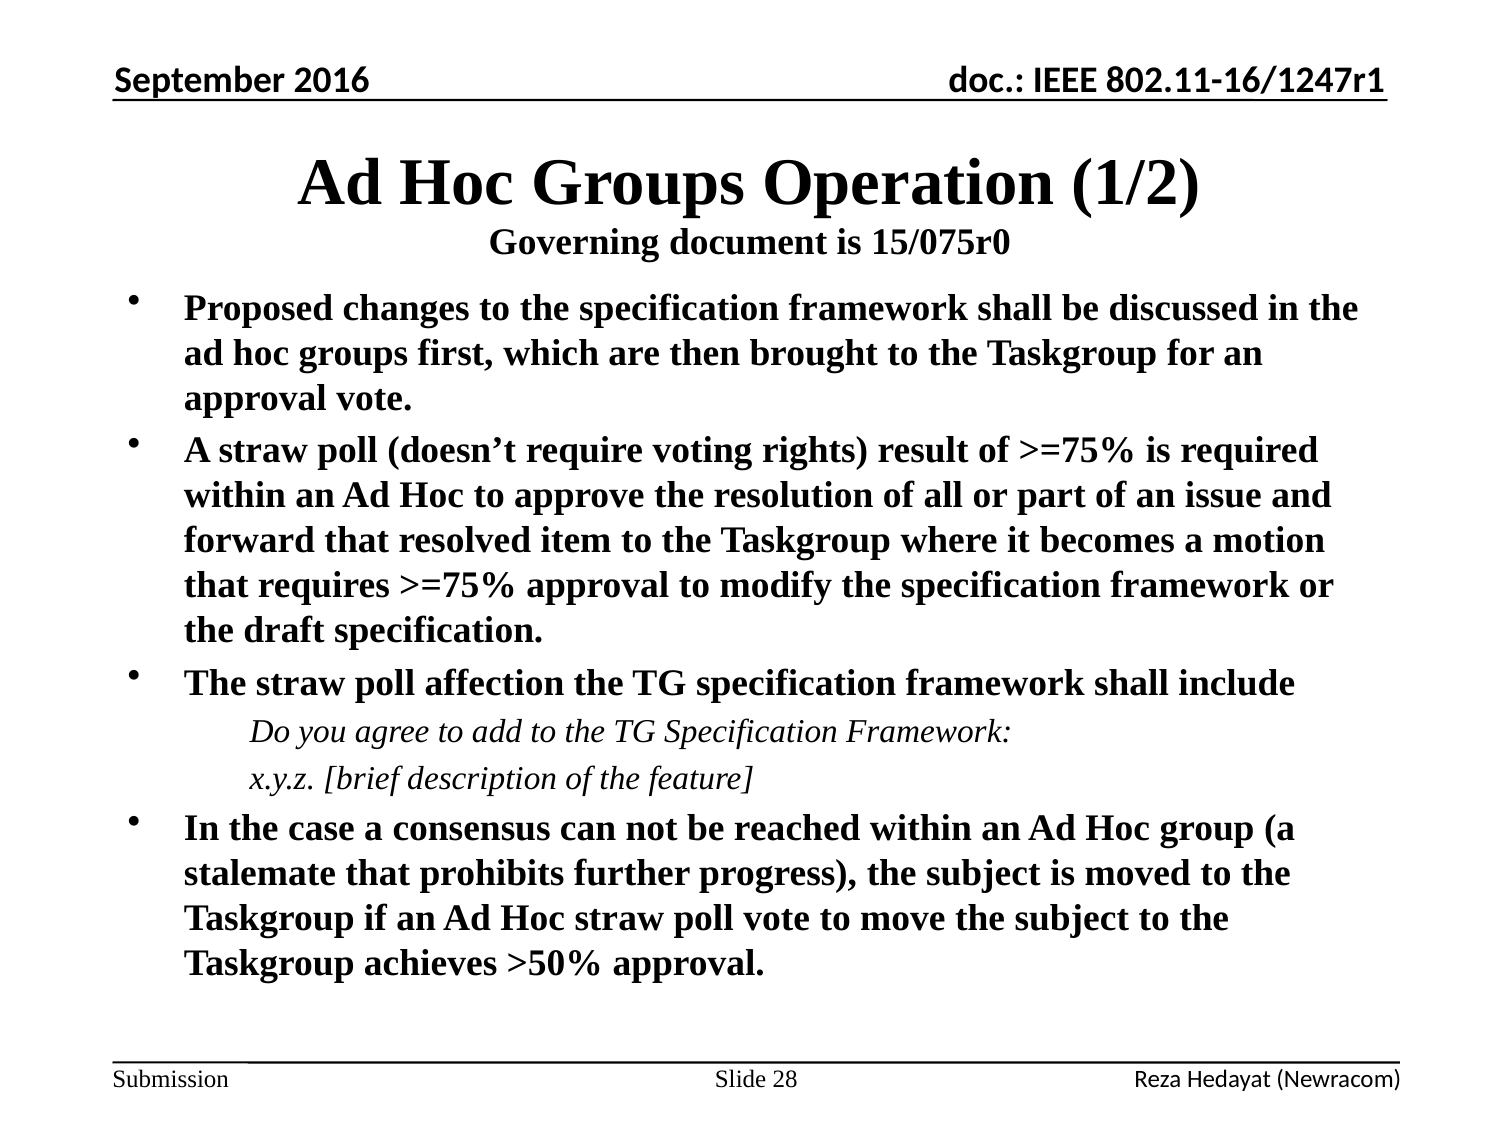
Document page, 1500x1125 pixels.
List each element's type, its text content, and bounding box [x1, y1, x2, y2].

list Proposed changes to the specification framework shall be discussed in the ad hoc groups first, which are then brought to the Taskgroup for an approval vote. A straw poll (doesn’t require voting rights) result of >=75% is required within an Ad Hoc to approve the resolution of all or part of an issue and forward that resolved item to the Taskgroup where it becomes a motion that requires >=75% approval to modify the specification framework or the draft specification. The straw poll affection the TG specification framework shall include Do you agree to add to the TG Specification Framework: x.y.z. [brief description of the feature] In the case a consensus can not be reached within an Ad Hoc group (a stalemate that prohibits further progress), the subject is moved to the Taskgroup if an Ad Hoc straw poll vote to move the subject to the Taskgroup achieves >50% approval. [112, 275, 1388, 950]
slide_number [114, 54, 372, 101]
title Ad Hoc Groups Operation (1/2) Governing document is 15/075r0 [112, 112, 1388, 275]
footer Reza Hedayat (Newracom) [1125, 1061, 1402, 1093]
slide_number Slide 28 [712, 1061, 800, 1093]
